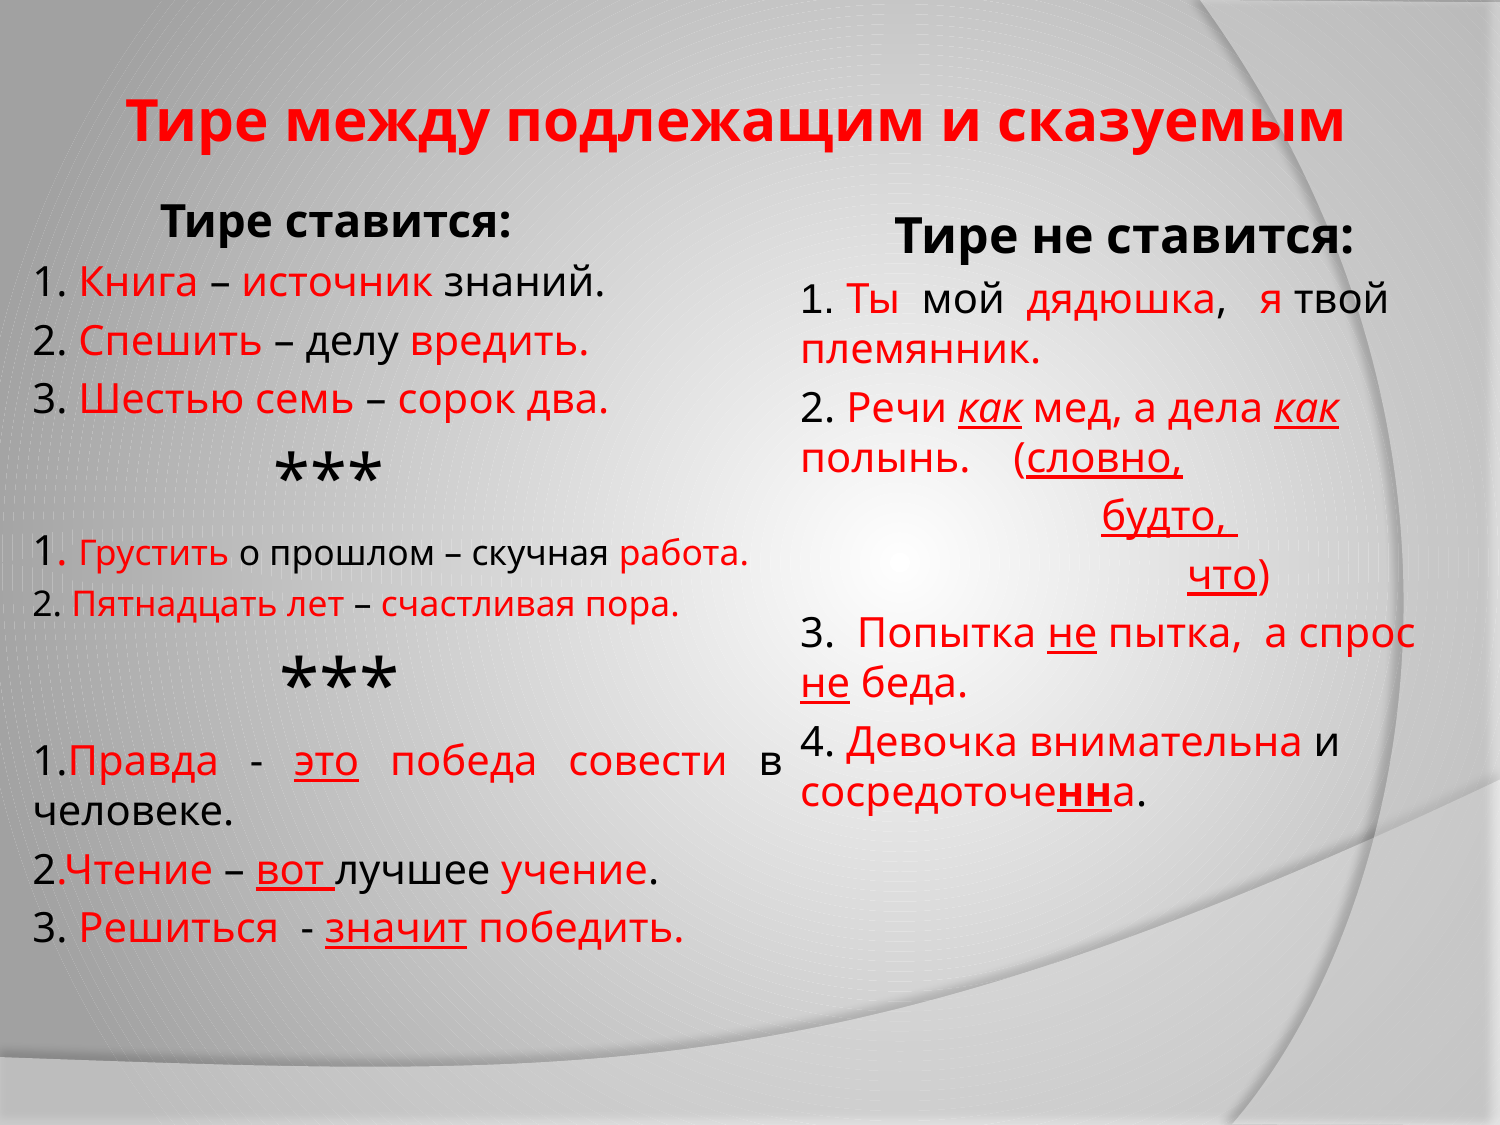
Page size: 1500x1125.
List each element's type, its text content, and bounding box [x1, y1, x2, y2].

list Тире ставится: 1. Книга – источник знаний. 2. Спешить – делу вредить. 3. Шестью семь – сорок два. *** 1. Грустить о прошлом – скучная работа. 2. Пятнадцать лет – счастливая пора. *** 1.Правда - это победа совести в человеке. 2.Чтение – вот лучшее учение. 3. Решиться - значит победить. [17, 184, 798, 988]
title Тире между подлежащим и сказуемым [41, 30, 1447, 206]
list Тире не ставится: 1. Ты мой дядюшка, я твой племянник. 2. Речи как мед, а дела как полынь. (словно, будто, что) 3. Попытка не пытка, а спрос не беда. 4. Девочка внимательна и сосредоточенна. [785, 206, 1447, 920]
